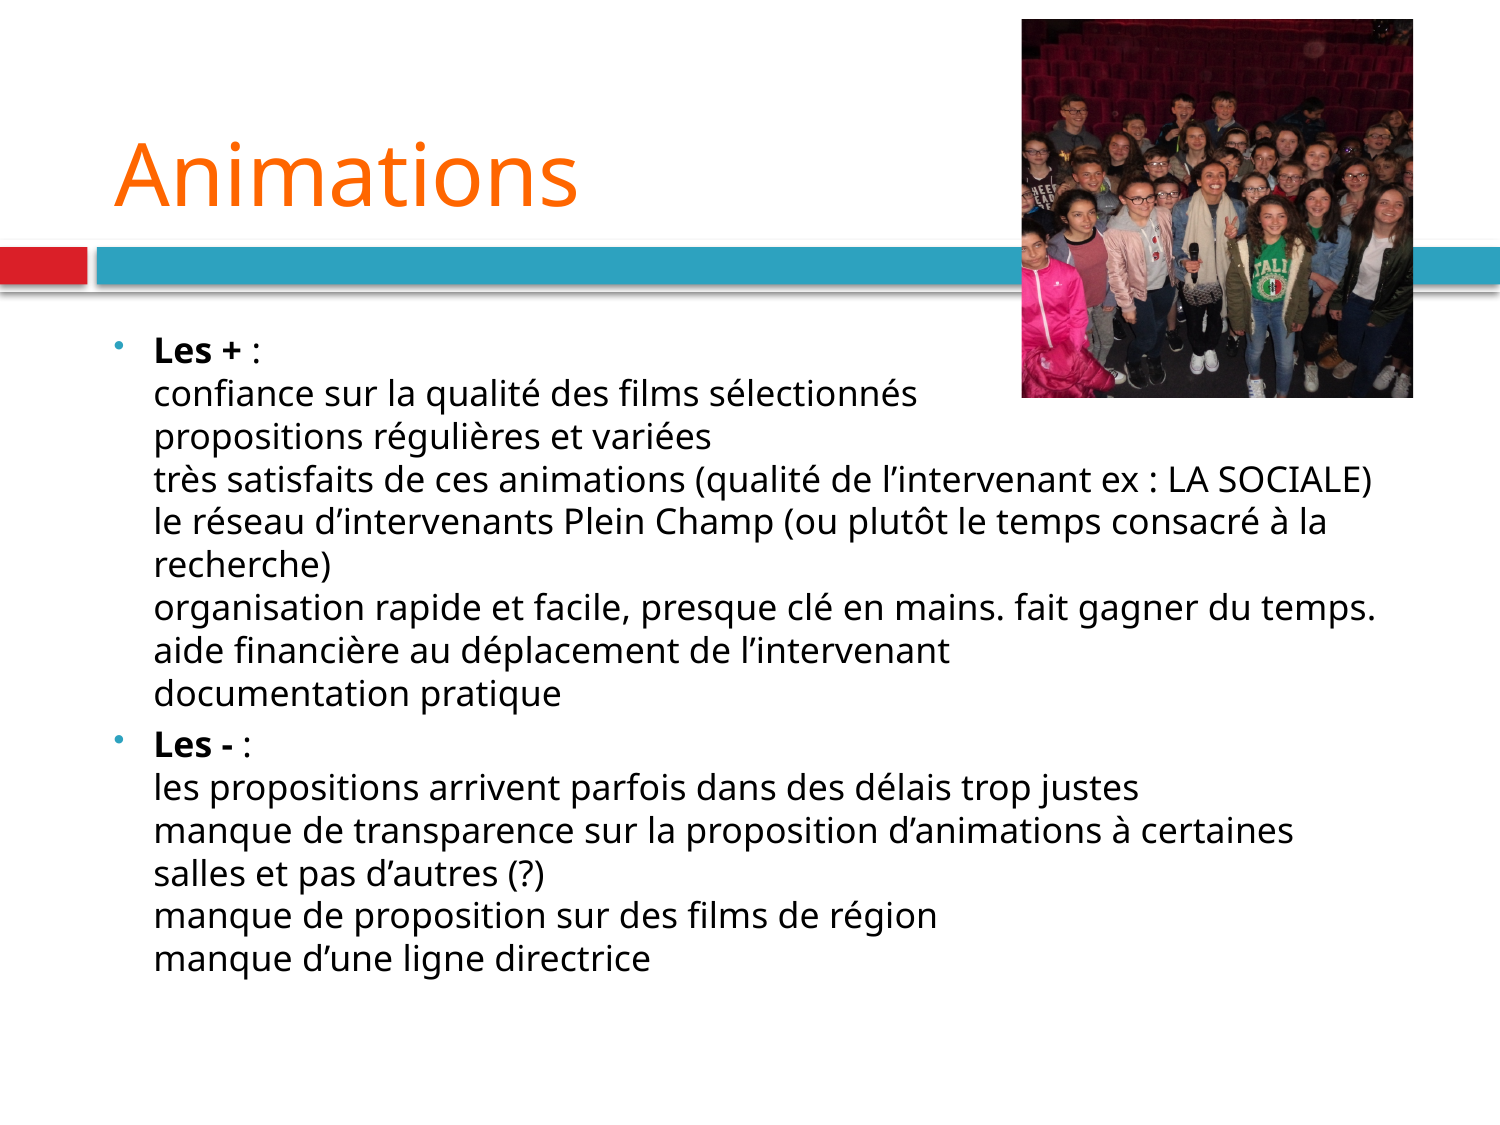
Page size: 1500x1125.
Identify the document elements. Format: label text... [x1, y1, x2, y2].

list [1021, 18, 1414, 398]
title Animations [99, 25, 939, 232]
list Les + : confiance sur la qualité des films sélectionnés propositions régulières et variées très satisfaits de ces animations (qualité de l’intervenant ex : LA SOCIALE) le réseau d’intervenants Plein Champ (ou plutôt le temps consacré à la recherche) organisation rapide et facile, presque clé en mains. fait gagner du temps. aide financière au déplacement de l’intervenant documentation pratique Les - : les propositions arrivent parfois dans des délais trop justes manque de transparence sur la proposition d’animations à certaines salles et pas d’autres (?) manque de proposition sur des films de région manque d’une ligne directrice [100, 314, 1412, 1035]
